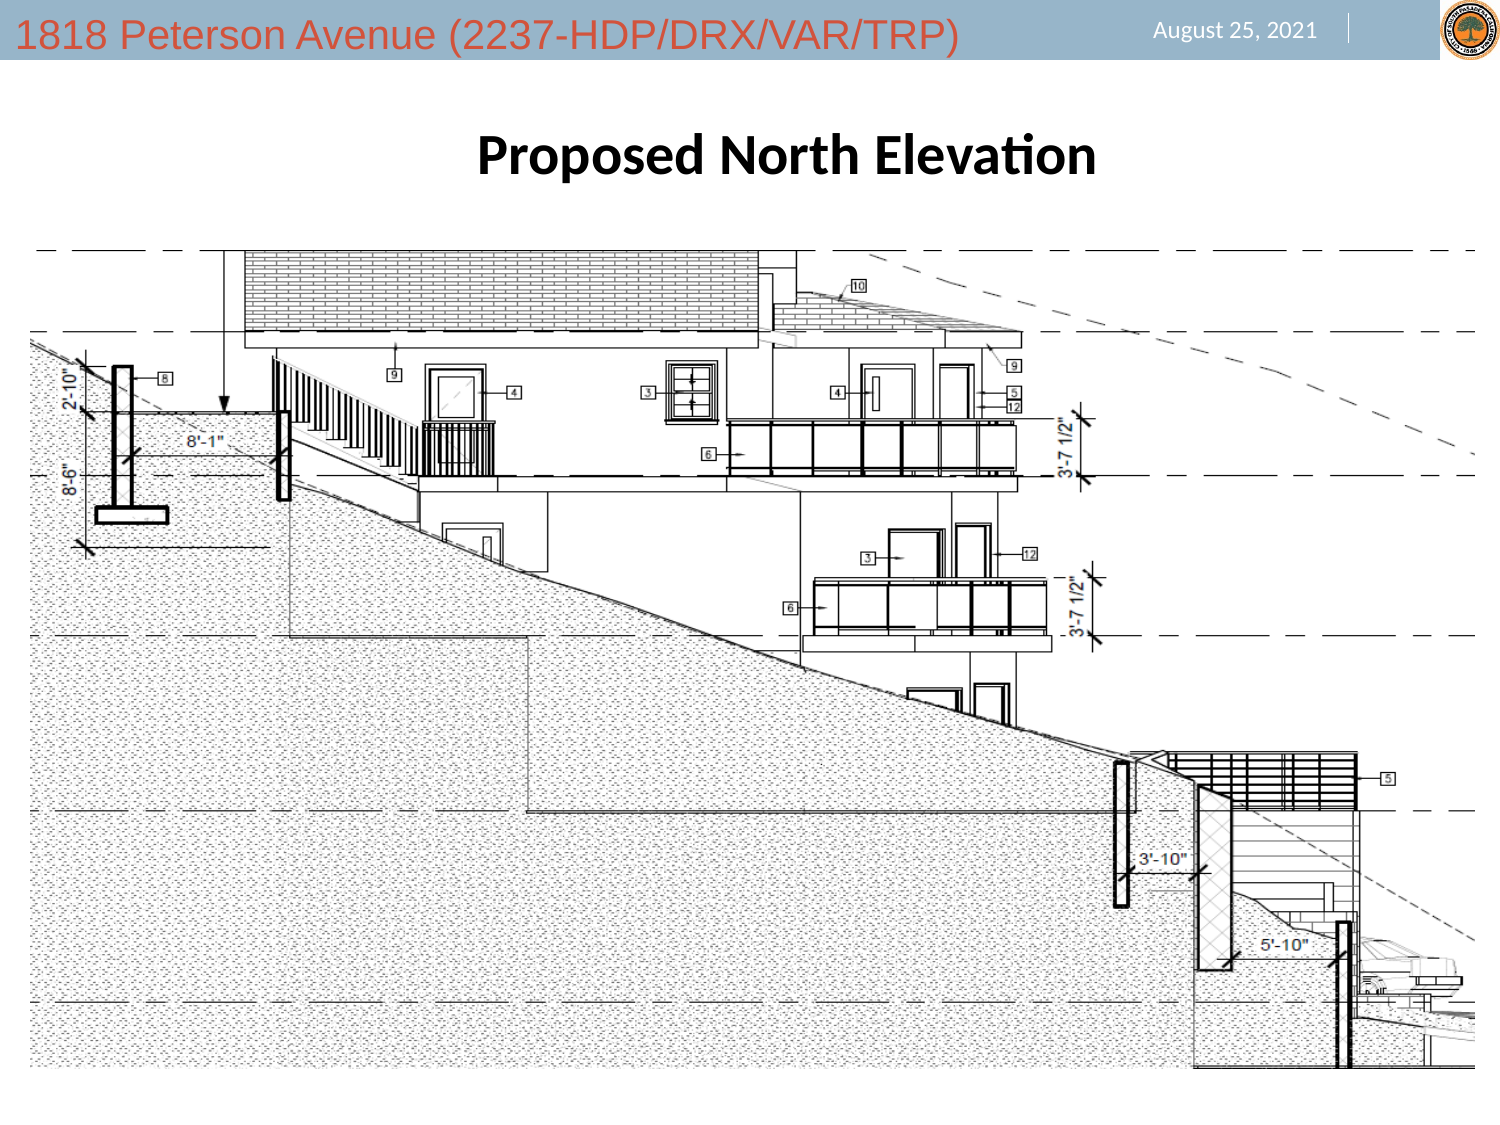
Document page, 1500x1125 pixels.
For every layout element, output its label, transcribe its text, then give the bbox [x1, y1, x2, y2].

picture [1440, 0, 1500, 60]
picture [29, 250, 1475, 1069]
text_box Proposed North Elevation [201, 109, 1388, 194]
